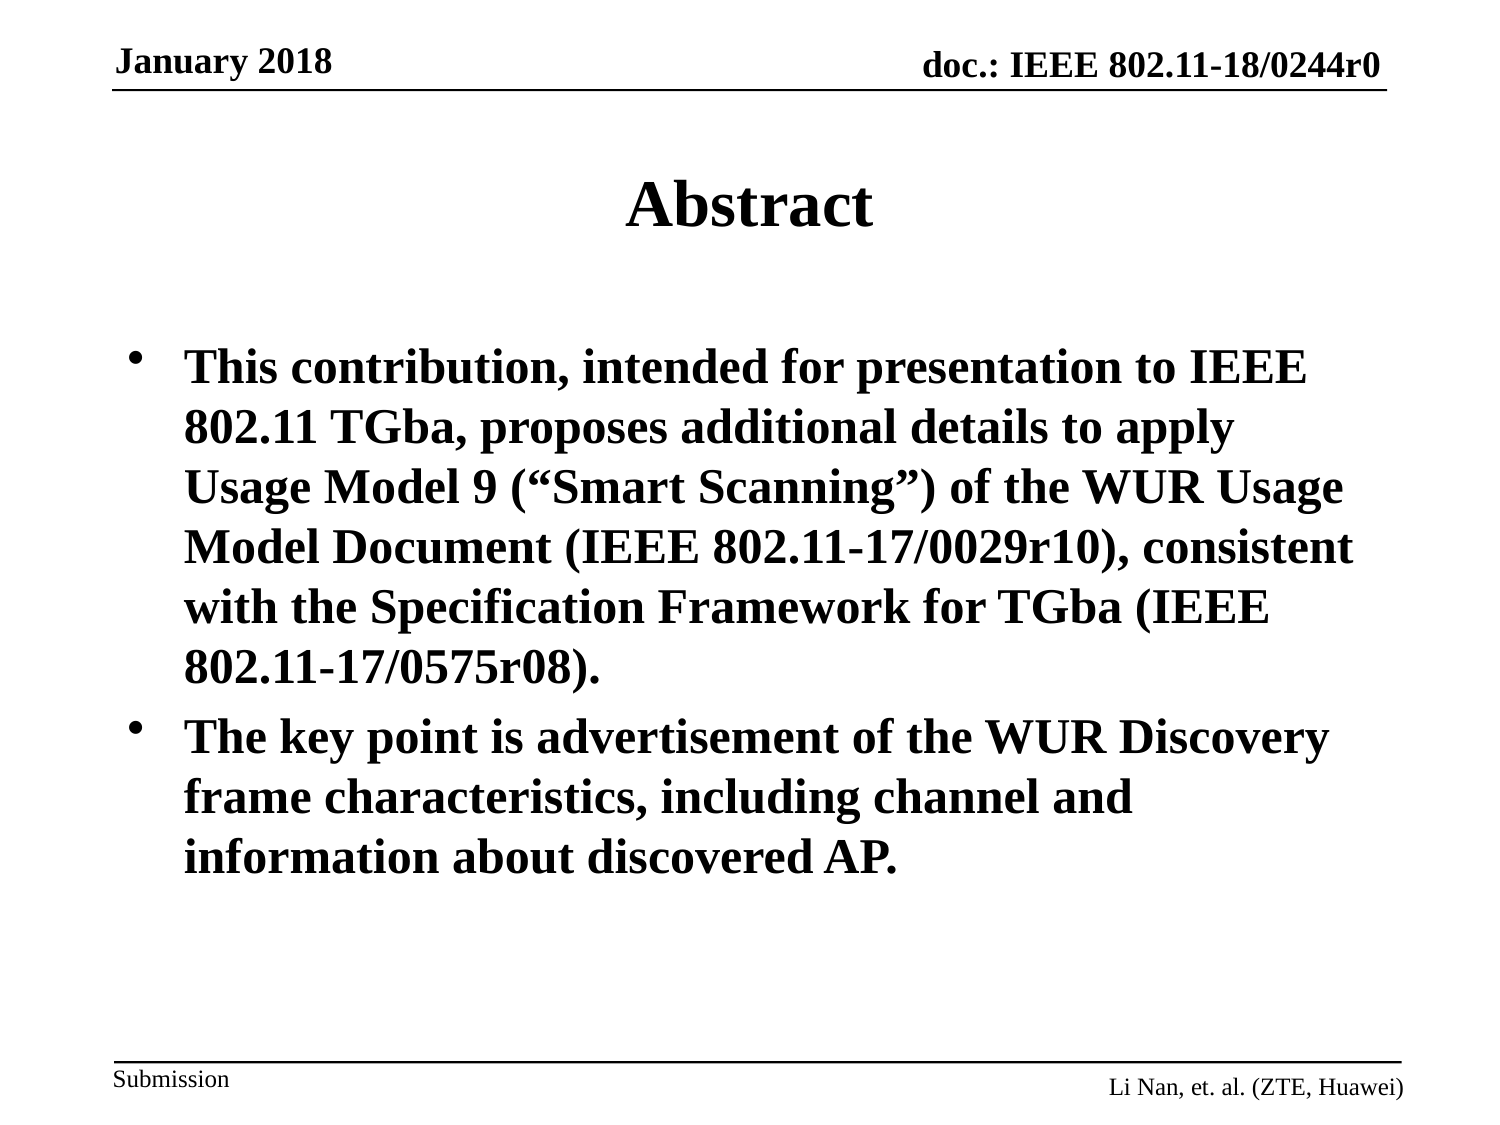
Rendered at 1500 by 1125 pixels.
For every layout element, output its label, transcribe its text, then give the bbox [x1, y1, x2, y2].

title Abstract [112, 112, 1388, 288]
list This contribution, intended for presentation to IEEE 802.11 TGba, proposes additional details to apply Usage Model 9 (“Smart Scanning”) of the WUR Usage Model Document (IEEE 802.11-17/0029r10), consistent with the Specification Framework for TGba (IEEE 802.11-17/0575r08). The key point is advertisement of the WUR Discovery frame characteristics, including channel and information about discovered AP. [112, 326, 1388, 1002]
